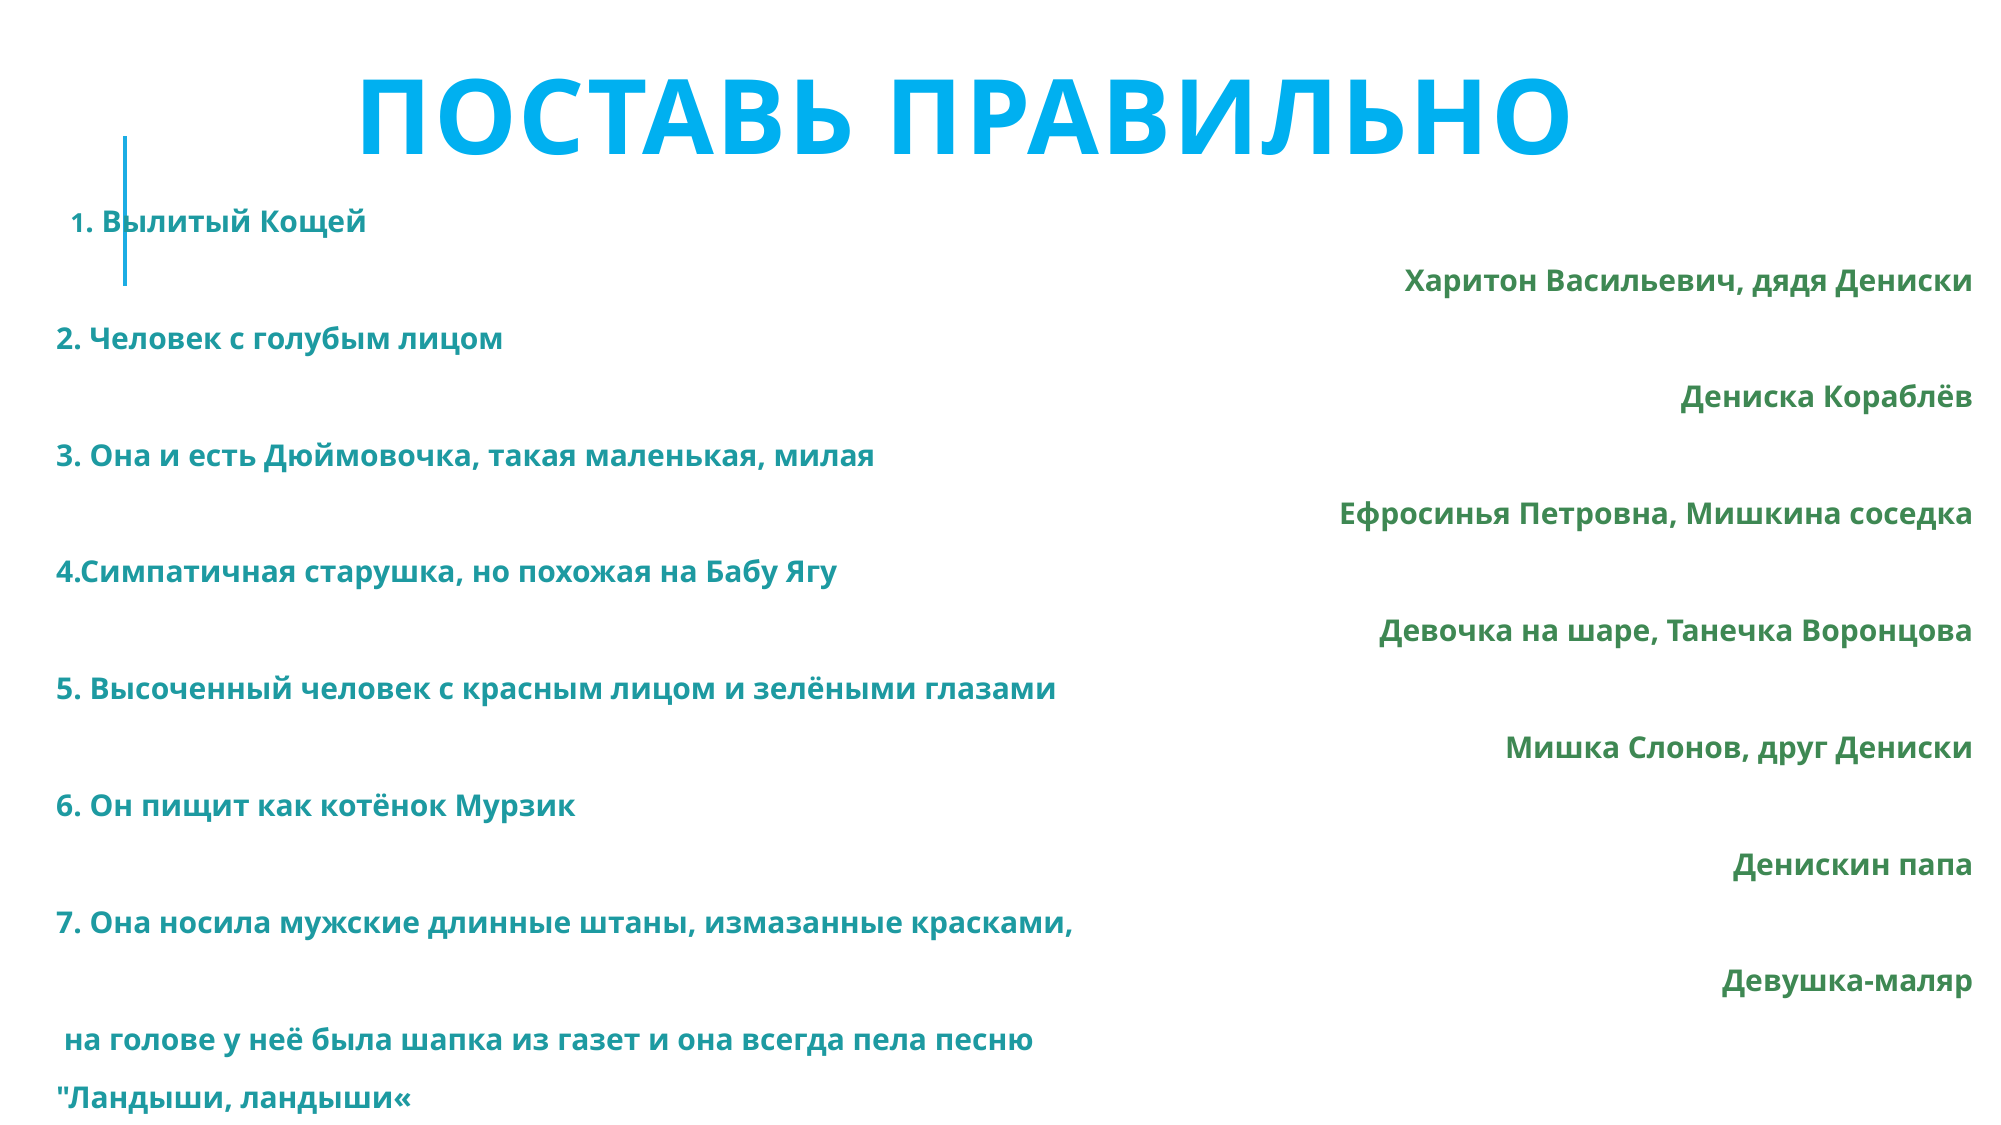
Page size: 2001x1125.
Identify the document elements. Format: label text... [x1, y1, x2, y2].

list 1. Вылитый Кощей Харитон Васильевич, дядя Дениски 2. Человек с голубым лицом Дениска Кораблёв 3. Она и есть Дюймовочка, такая маленькая, милая Ефросинья Петровна, Мишкина соседка 4.Симпатичная старушка, но похожая на Бабу Ягу Девочка на шаре, Танечка Воронцова 5. Высоченный человек с красным лицом и зелёными глазами Мишка Слонов, друг Дениски 6. Он пищит как котёнок Мурзик Денискин папа 7. Она носила мужские длинные штаны, измазанные красками, Девушка-маляр на голове у неё была шапка из газет и она всегда пела песню "Ландыши, ландыши« [48, 199, 1981, 1125]
title Поставь правильно [168, 50, 1763, 199]
